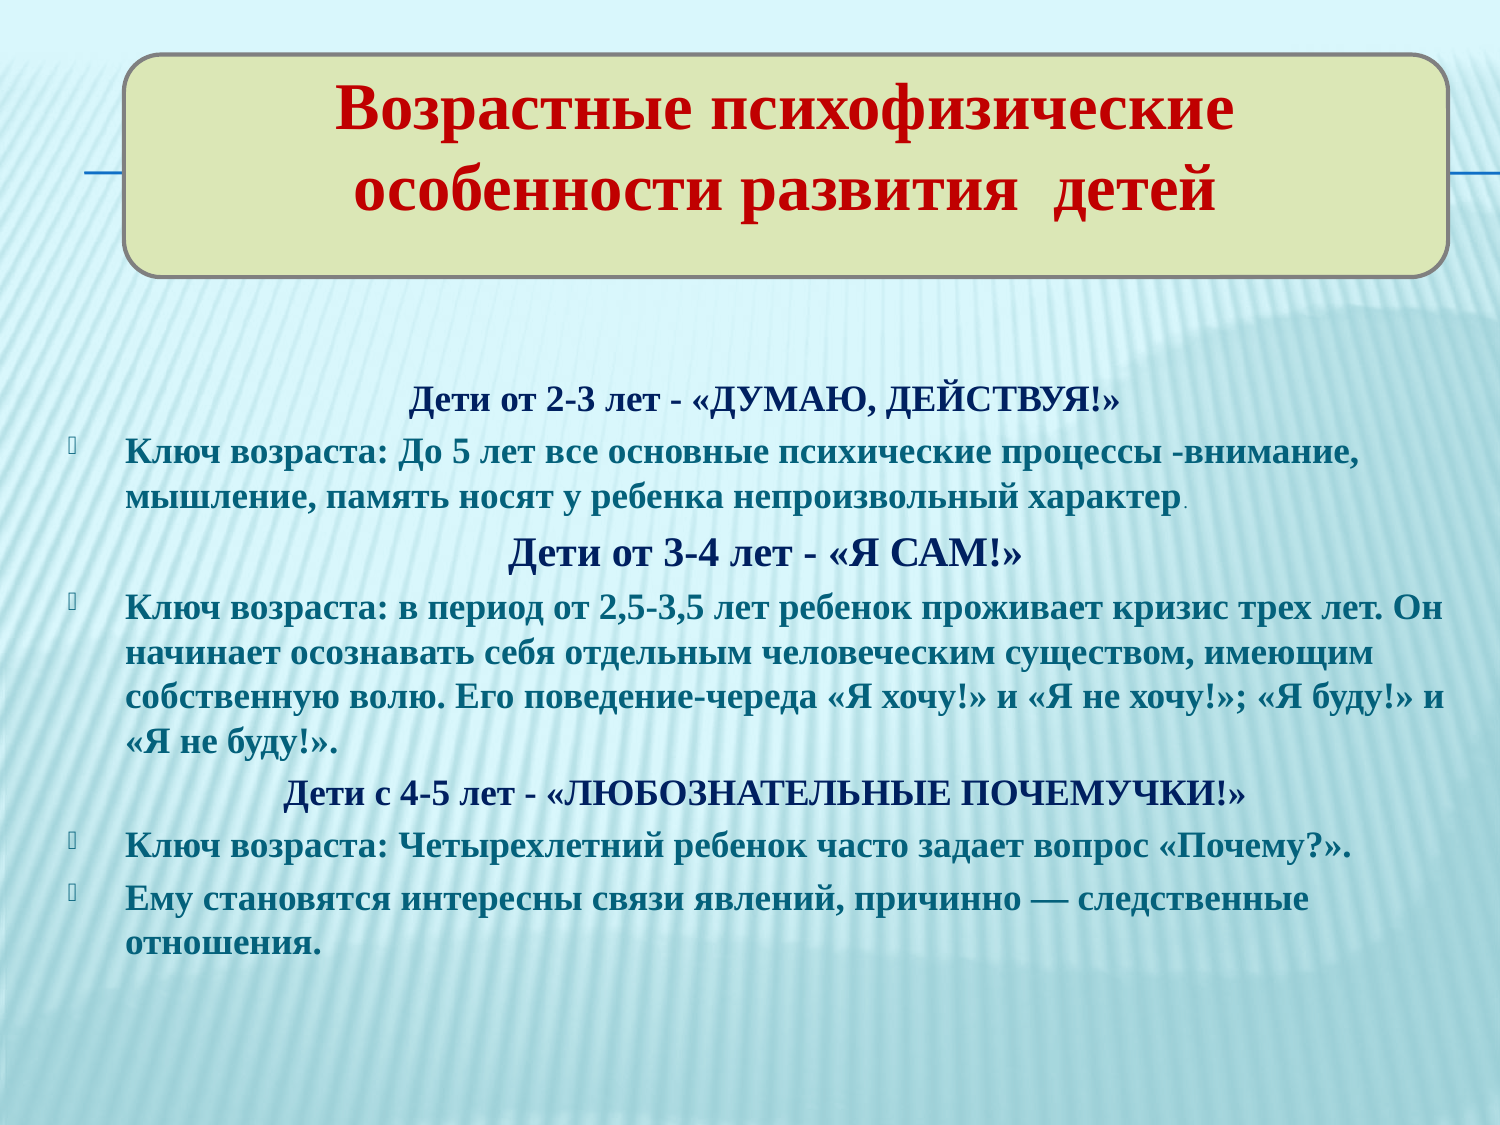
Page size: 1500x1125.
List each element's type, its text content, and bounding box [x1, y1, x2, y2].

text_box Возрастные психофизические особенности развития детей [121, 52, 1451, 280]
list Дети от 2-3 лет - «ДУМАЮ, ДЕЙСТВУЯ!» Ключ возраста: До 5 лет все основные психические процессы -внимание, мышление, память носят у ребенка непроизвольный характер. Дети от 3-4 лет - «Я САМ!» Ключ возраста: в период от 2,5-3,5 лет ребенок проживает кризис трех лет. Он начинает осознавать себя отдельным человеческим существом, имеющим собственную волю. Его поведение-череда «Я хочу!» и «Я не хочу!»; «Я буду!» и «Я не буду!». Дети с 4-5 лет - «ЛЮБОЗНАТЕЛЬНЫЕ ПОЧЕМУЧКИ!» Ключ возраста: Четырехлетний ребенок часто задает вопрос «Почему?». Ему становятся интересны связи явлений, причинно — следственные отношения. [53, 314, 1479, 986]
